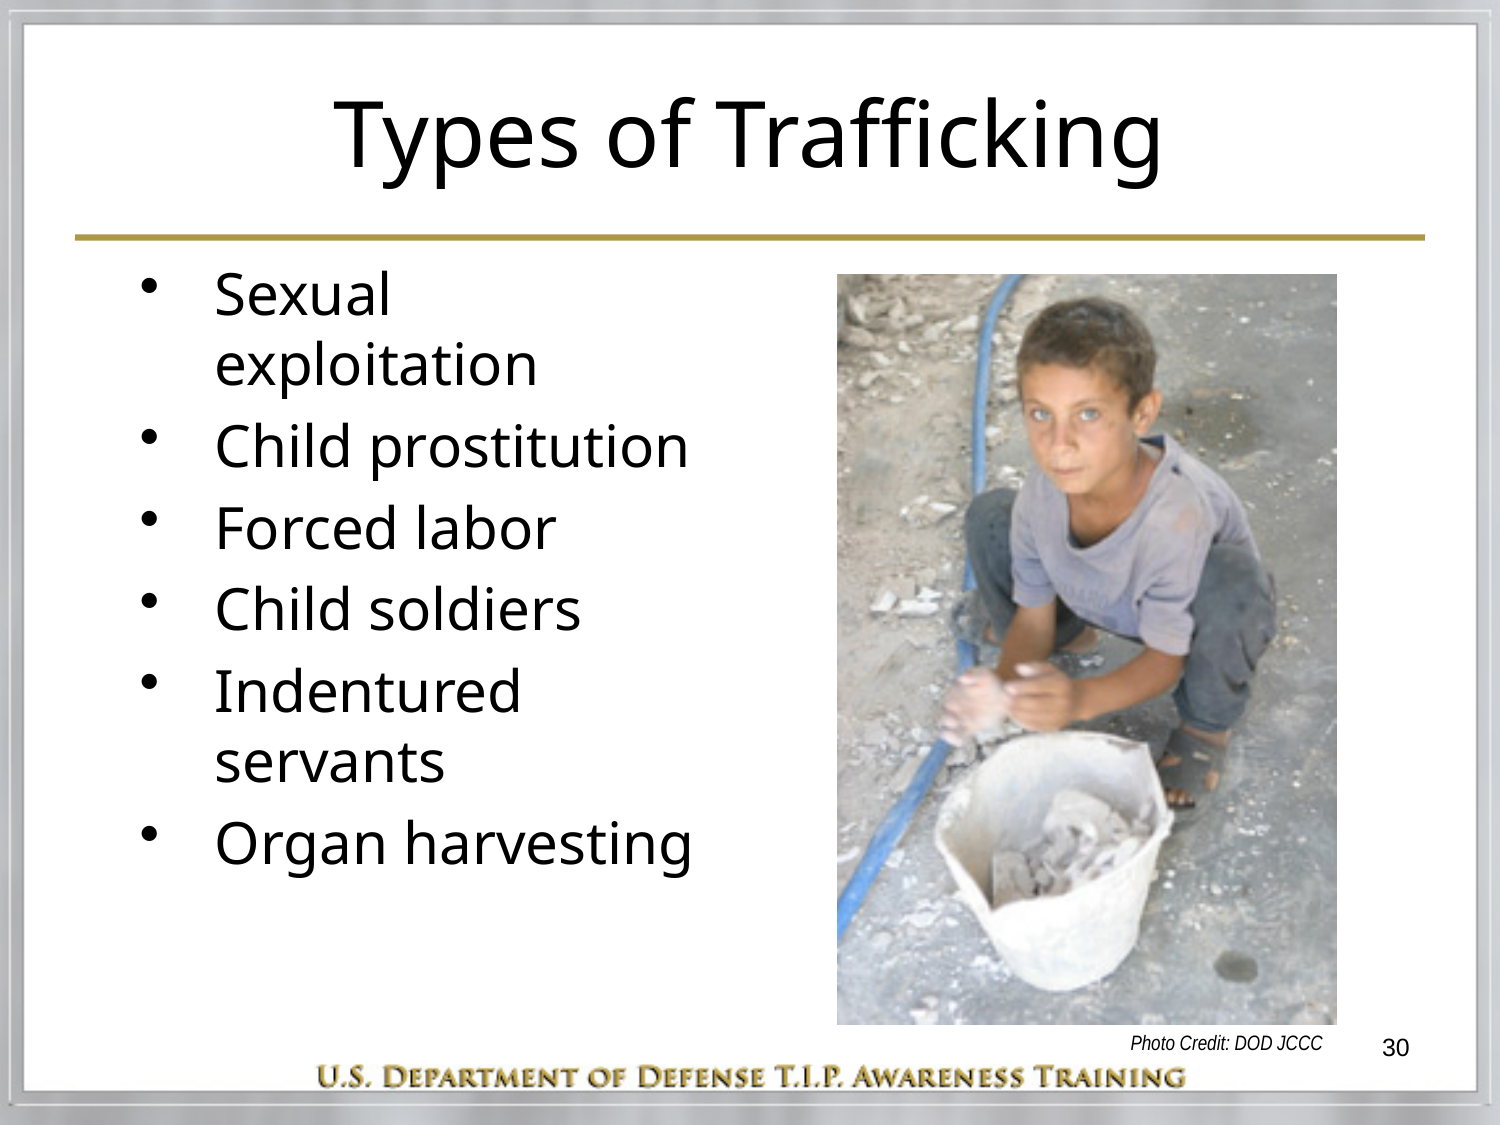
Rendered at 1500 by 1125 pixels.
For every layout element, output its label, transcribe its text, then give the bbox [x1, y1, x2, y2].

list Sexual exploitation Child prostitution Forced labor Child soldiers Indentured servants Organ harvesting [124, 249, 738, 993]
title Types of Trafficking [74, 37, 1426, 226]
text_box Photo Credit: DOD JCCC [1115, 1032, 1338, 1063]
slide_number 30 [1074, 1024, 1426, 1103]
picture [0, 0, 1500, 1125]
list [837, 274, 1337, 1026]
